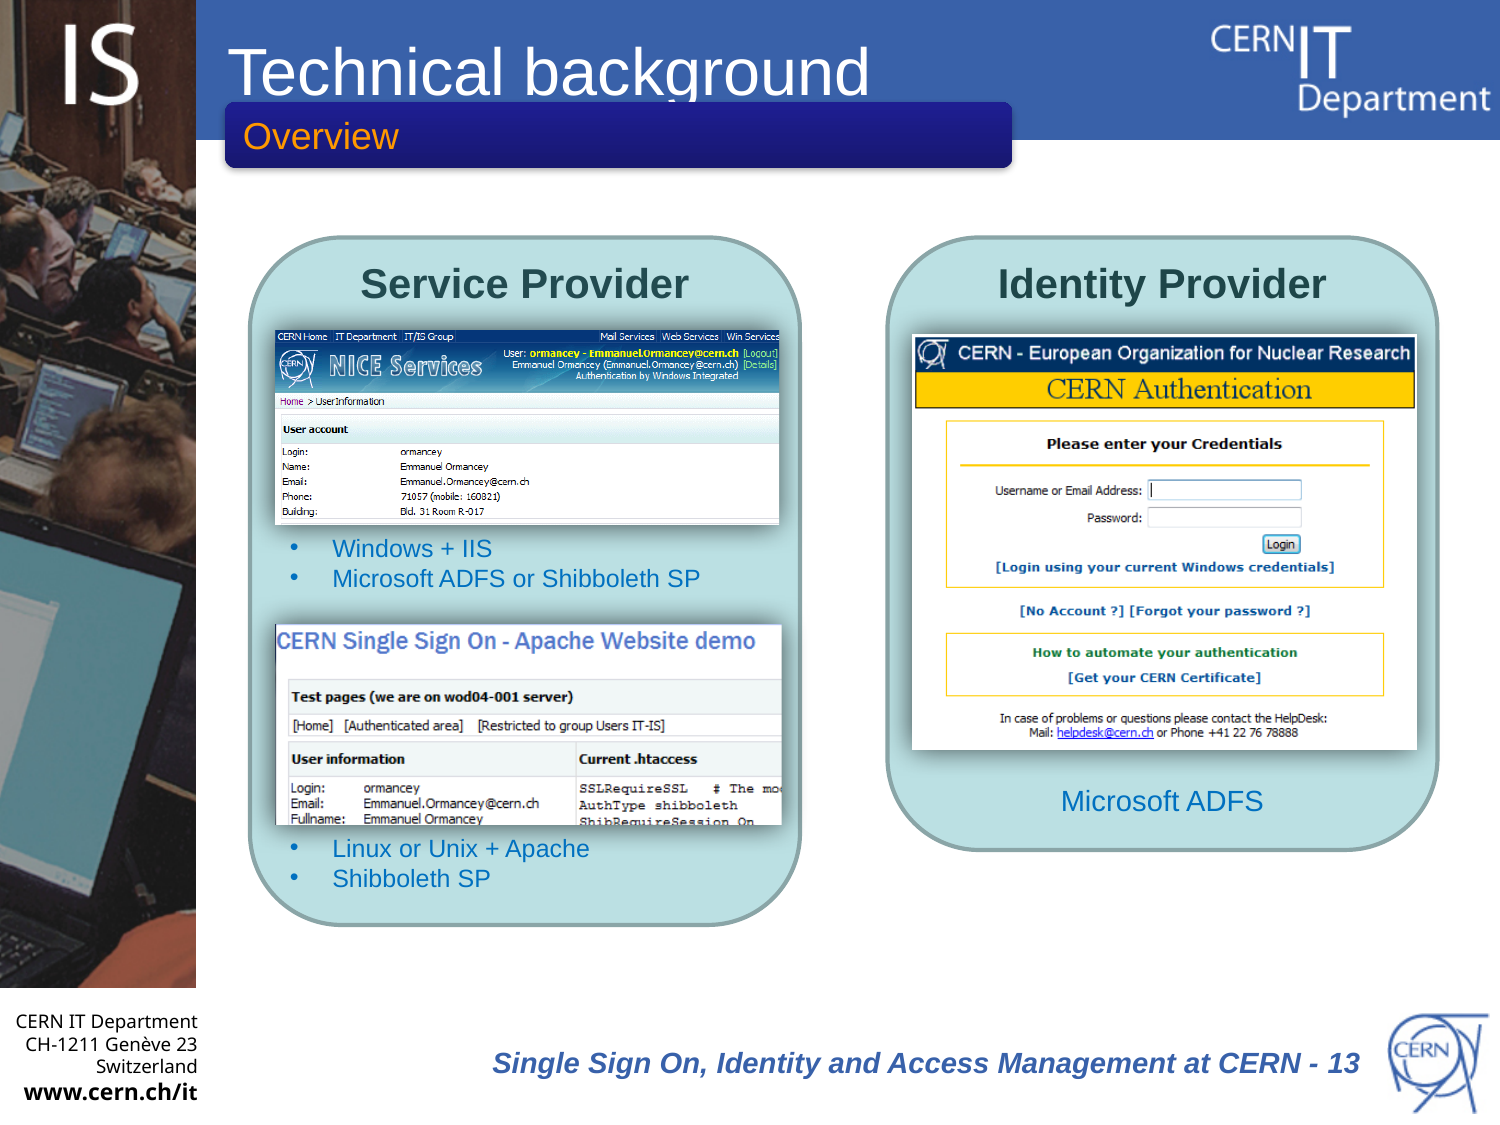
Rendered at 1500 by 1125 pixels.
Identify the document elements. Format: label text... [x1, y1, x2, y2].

picture [0, 0, 225, 988]
text_box Overview [225, 101, 1013, 169]
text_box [249, 237, 801, 926]
picture [1387, 1012, 1490, 1114]
picture [1013, 0, 1500, 140]
text_box Single Sign On, Identity and Access Management at CERN - 13 [312, 1037, 1375, 1113]
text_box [887, 237, 1438, 851]
title Technical background [212, 0, 1126, 138]
